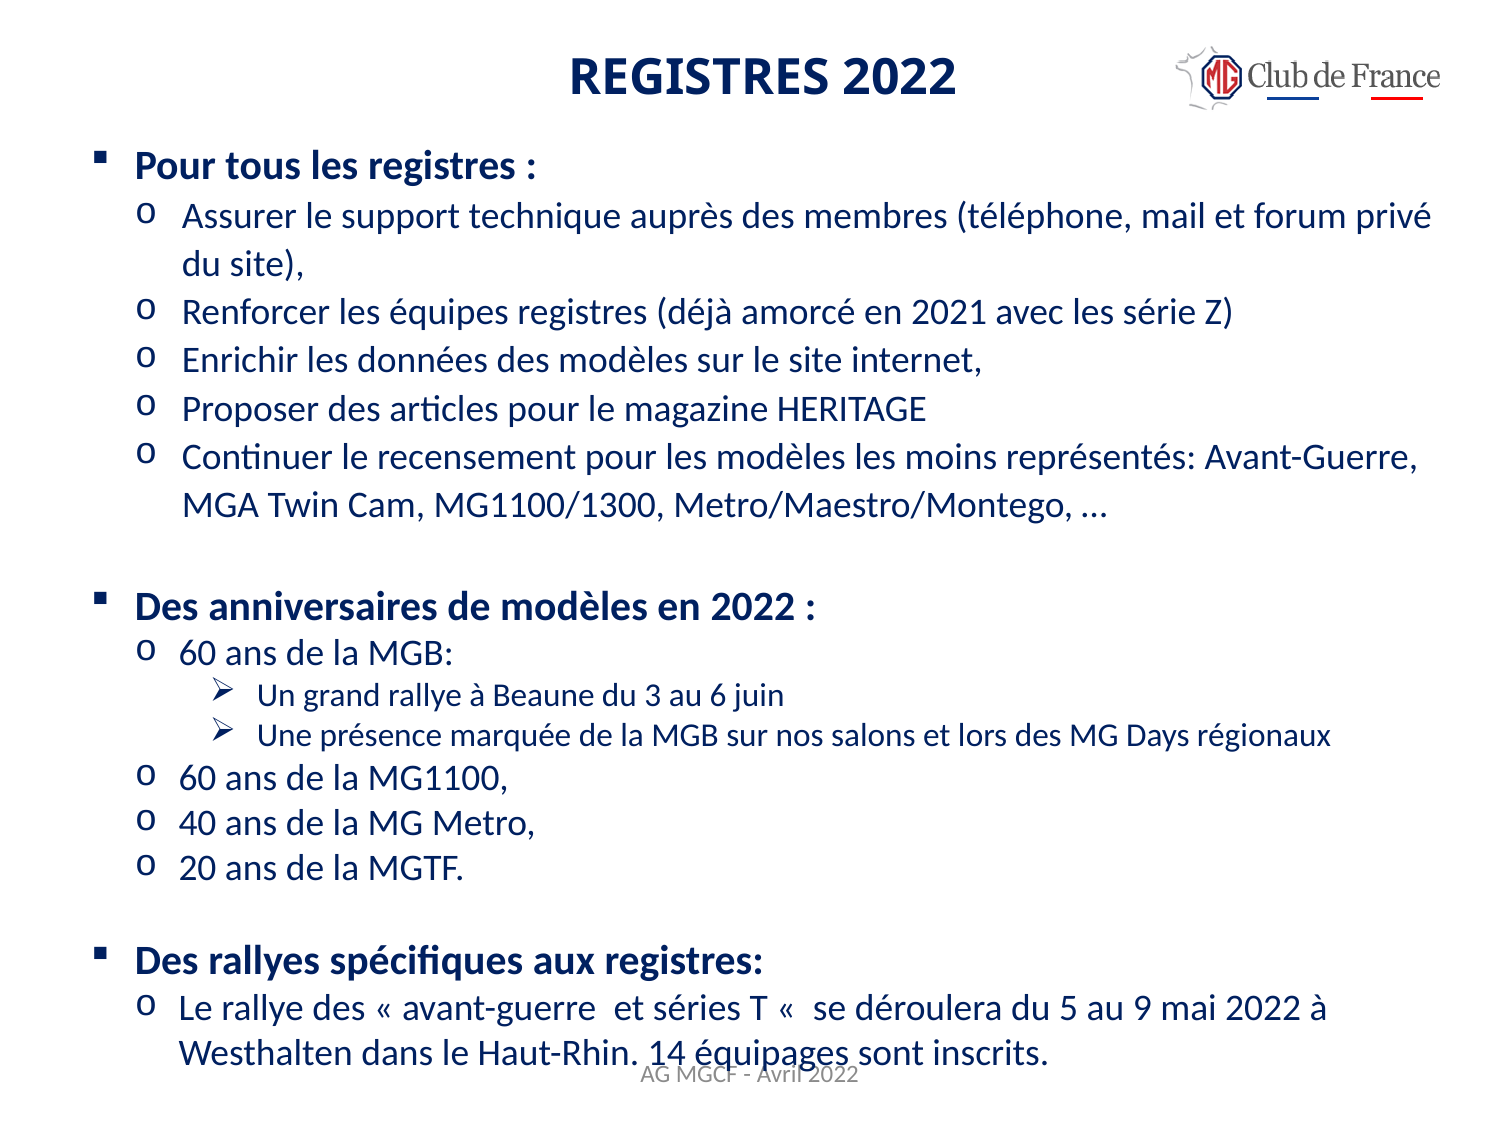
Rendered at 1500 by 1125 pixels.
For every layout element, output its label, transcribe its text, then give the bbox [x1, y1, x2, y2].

picture [1354, 45, 1440, 112]
title REGISTRES 2022 [171, 34, 1354, 113]
footer AG MGCF - Avril 2022 [496, 1073, 1004, 1103]
text_box Pour tous les registres : Assurer le support technique auprès des membres (téléphone, mail et forum privé du site), Renforcer les équipes registres (déjà amorcé en 2021 avec les série Z) Enrichir les données des modèles sur le site internet, Proposer des articles pour le magazine HERITAGE Continuer le recensement pour les modèles les moins représentés: Avant-Guerre, MGA Twin Cam, MG1100/1300, Metro/Maestro/Montego, … Des anniversaires de modèles en 2022 : 60 ans de la MGB: Un grand rallye à Beaune du 3 au 6 juin Une présence marquée de la MGB sur nos salons et lors des MG Days régionaux 60 ans de la MG1100, 40 ans de la MG Metro, 20 ans de la MGTF. Des rallyes spécifiques aux registres: Le rallye des « avant-guerre et séries T « se déroulera du 5 au 9 mai 2022 à Westhalten dans le Haut-Rhin. 14 équipages sont inscrits. [32, 126, 1468, 1073]
